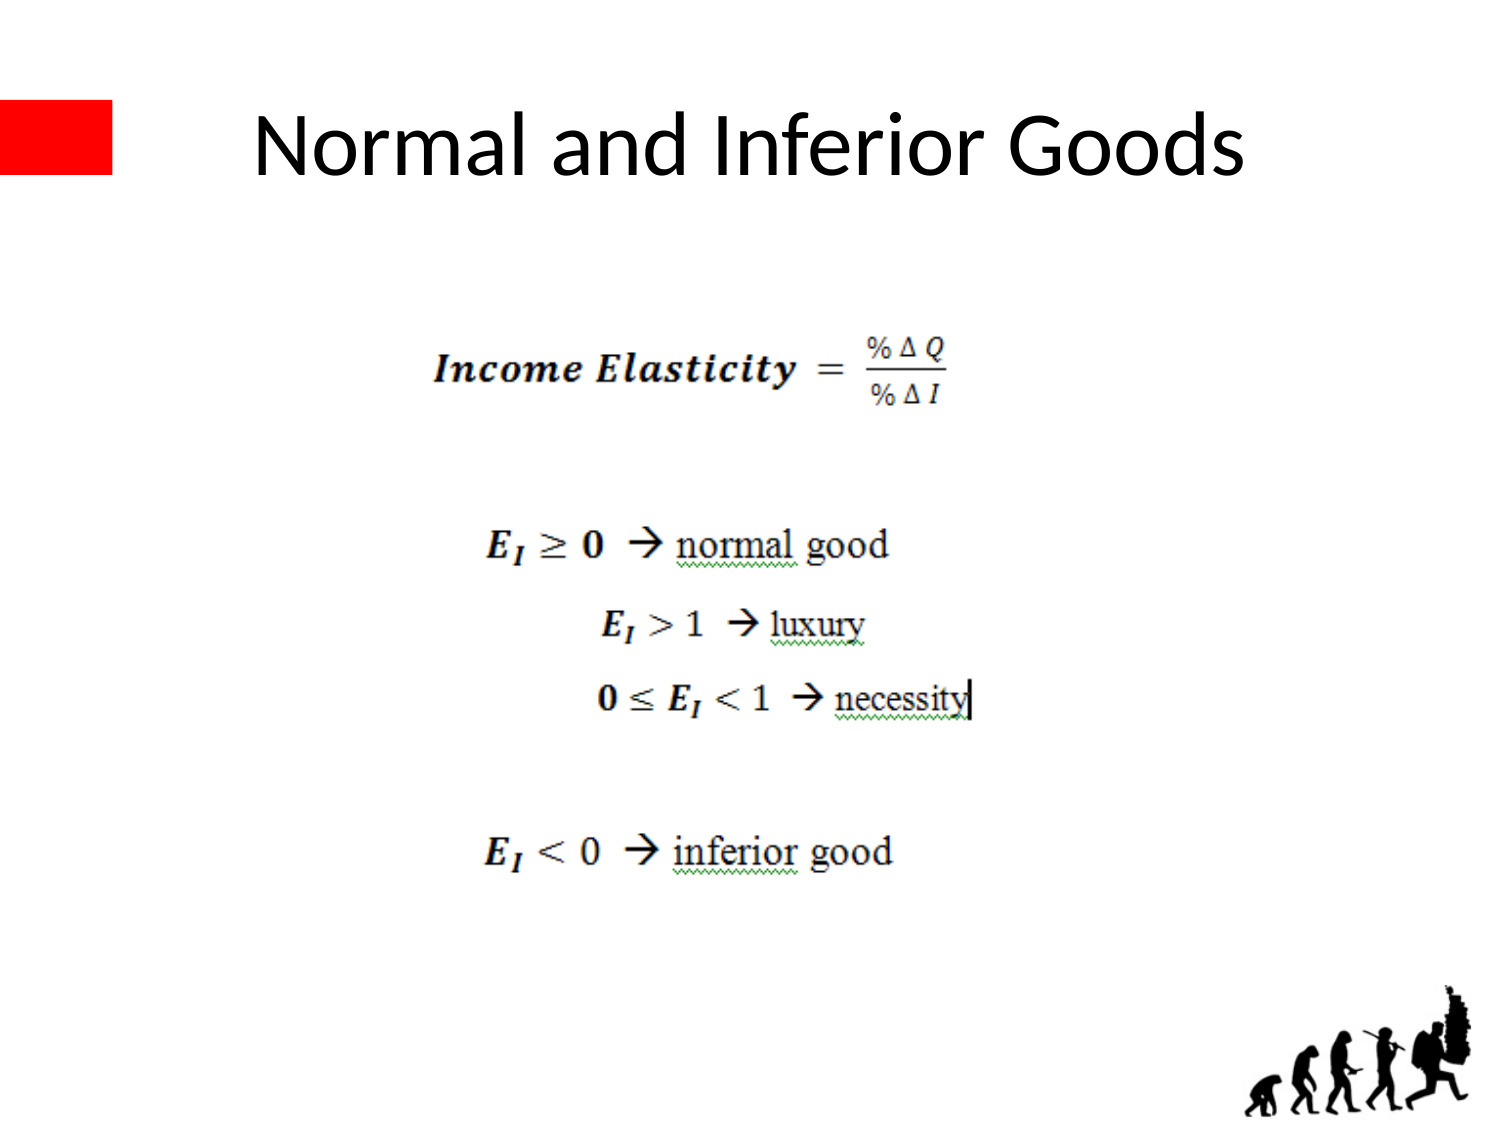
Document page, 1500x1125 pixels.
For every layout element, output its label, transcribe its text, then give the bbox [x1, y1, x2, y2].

picture [1227, 985, 1472, 1120]
title Normal and Inferior Goods [75, 45, 1425, 233]
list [309, 289, 1170, 925]
